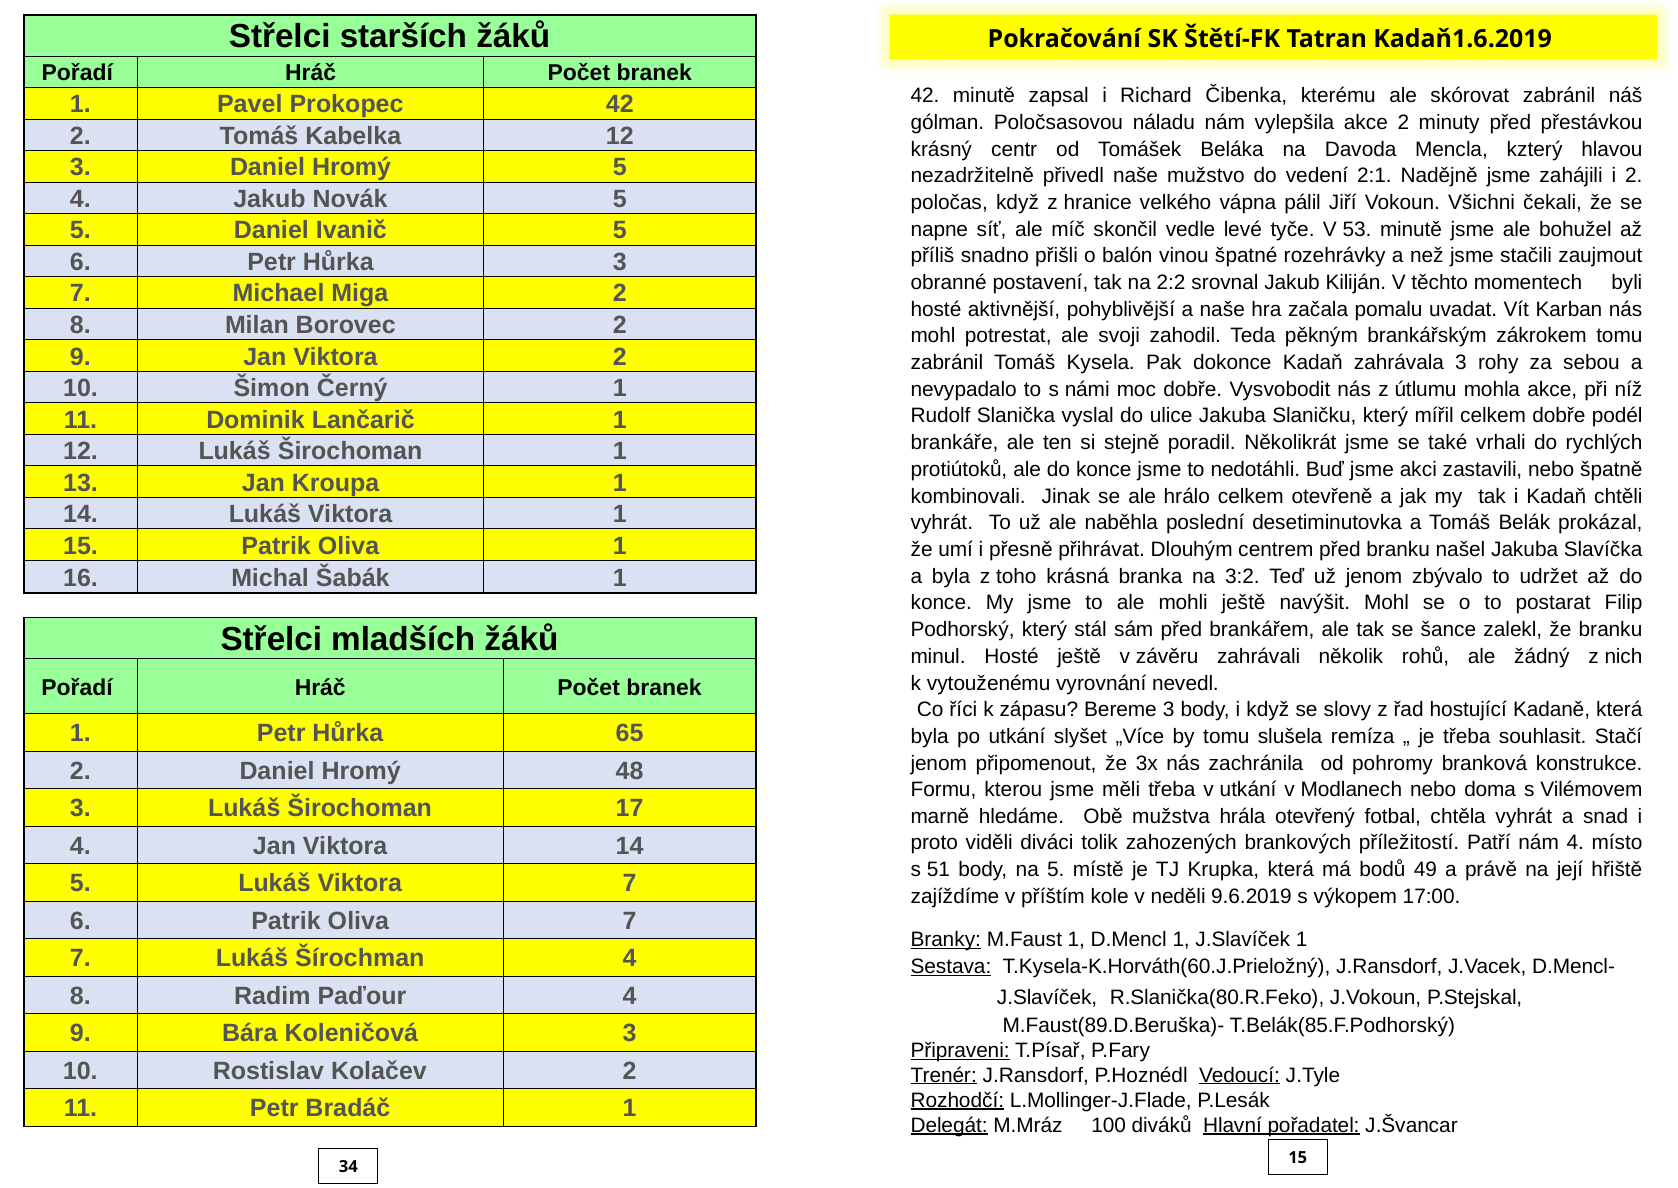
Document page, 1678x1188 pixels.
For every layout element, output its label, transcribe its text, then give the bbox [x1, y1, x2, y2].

table_cell 1 [504, 1089, 755, 1126]
table_cell 14. [25, 498, 137, 528]
table_cell Jakub Novák [138, 183, 483, 213]
table_cell 7. [25, 277, 137, 308]
table_cell 14 [504, 827, 755, 863]
table_cell 2 [484, 309, 755, 339]
table_cell 12 [484, 120, 755, 150]
table_cell Daniel Hromý [138, 752, 503, 788]
table_cell Petr Hůrka [138, 714, 503, 751]
table_cell Radim Paďour [138, 977, 503, 1013]
table_cell Patrik Oliva [138, 902, 503, 938]
table_cell Michal Šabák [138, 561, 483, 592]
table_cell 2 [484, 277, 755, 308]
table_cell 3. [25, 151, 137, 182]
table_cell 7 [504, 902, 755, 938]
table_cell 1 [484, 529, 755, 560]
table_cell 5 [484, 151, 755, 182]
table_cell 1 [484, 466, 755, 497]
table_header Střelci mladších žáků [25, 618, 755, 658]
table_cell Pořadí [25, 57, 137, 87]
table_cell 17 [504, 789, 755, 826]
text_box 34 [318, 1148, 378, 1184]
table_cell Milan Borovec [138, 309, 483, 339]
table_cell 15. [25, 529, 137, 560]
table_cell Lukáš Širochoman [138, 789, 503, 826]
table_cell 48 [504, 752, 755, 788]
table_cell 9. [25, 1014, 137, 1051]
table_cell 2. [25, 752, 137, 788]
table_cell 6. [25, 246, 137, 276]
table_cell Lukáš Viktora [138, 864, 503, 901]
table_cell 11. [25, 1089, 137, 1126]
table_cell 13. [25, 466, 137, 497]
text_box Pokračování SK Štětí-FK Tatran Kadaň1.6.2019 [889, 14, 1658, 60]
table_cell 10. [25, 1052, 137, 1088]
table_cell 1 [484, 498, 755, 528]
table_cell 1 [484, 372, 755, 402]
table_cell 5. [25, 864, 137, 901]
table_cell Počet branek [484, 57, 755, 87]
table_header Střelci starších žáků [25, 16, 755, 56]
text_box 42. minutě zapsal i Richard Čibenka, kterému ale skórovat zabránil náš gólman. Poločsasovou náladu nám vylepšila akce 2 minuty před přestávkou krásný centr od Tomášek Beláka na Davoda Mencla, kzterý hlavou nezadržitelně přivedl naše mužstvo do vedení 2:1. Nadějně jsme zahájili i 2. poločas, když z hranice velkého vápna pálil Jiří Vokoun. Všichni čekali, že se napne síť, ale míč skončil vedle levé tyče. V 53. minutě jsme ale bohužel až příliš snadno přišli o balón vinou špatné rozehrávky a než jsme stačili zaujmout obranné postavení, tak na 2:2 srovnal Jakub Kiliján. V těchto momentech byli hosté aktivnější, pohyblivější a naše hra začala pomalu uvadat. Vít Karban nás mohl potrestat, ale svoji zahodil. Teda pěkným brankářským zákrokem tomu zabránil Tomáš Kysela. Pak dokonce Kadaň zahrávala 3 rohy za sebou a nevypadalo to s námi moc dobře. Vysvobodit nás z útlumu mohla akce, při níž Rudolf Slanička vyslal do ulice Jakuba Slaničku, který mířil celkem dobře podél brankáře, ale ten si stejně poradil. Několikrát jsme se také vrhali do rychlých protiútoků, ale do konce jsme to nedotáhli. Buď jsme akci zastavili, nebo špatně kombinovali. Jinak se ale hrálo celkem otevřeně a jak my tak i Kadaň chtěli vyhrát. To už ale naběhla poslední desetiminutovka a Tomáš Belák prokázal, že umí i přesně přihrávat. Dlouhým centrem před branku našel Jakuba Slavíčka a byla z toho krásná branka na 3:2. Teď už jenom zbývalo to udržet až do konce. My jsme to ale mohli ještě navýšit. Mohl se o to postarat Filip Podhorský, který stál sám před brankářem, ale tak se šance zalekl, že branku minul. Hosté ještě v závěru zahrávali několik rohů, ale žádný z nich k vytouženému vyrovnání nevedl. Co říci k zápasu? Bereme 3 body, i když se slovy z řad hostující Kadaně, která byla po utkání slyšet „Více by tomu slušela remíza „ je třeba souhlasit. Stačí jenom připomenout, že 3x nás zachránila od pohromy branková konstrukce. Formu, kterou jsme měli třeba v utkání v Modlanech nebo doma s Vilémovem marně hledáme. Obě mužstva hrála otevřený fotbal, chtěla vyhrát a snad i proto viděli diváci tolik zahozených brankových příležitostí. Patří nám 4. místo s 51 body, na 5. místě je TJ Krupka, která má bodů 49 a právě na její hřiště zajíždíme v příštím kole v neděli 9.6.2019 s výkopem 17:00. Branky: M.Faust 1, D.Mencl 1, J.Slavíček 1 Sestava: T.Kysela-K.Horváth(60.J.Prieložný), J.Ransdorf, J.Vacek, D.Mencl- J.Slavíček, R.Slanička(80.R.Feko), J.Vokoun, P.Stejskal, M.Faust(89.D.Beruška)- T.Belák(85.F.Podhorský) Připraveni: T.Písař, P.Fary Trenér: J.Ransdorf, P.Hoznédl Vedoucí: J.Tyle Rozhodčí: L.Mollinger-J.Flade, P.Lesák Delegát: M.Mráz 100 diváků Hlavní pořadatel: J.Švancar [895, 73, 1658, 1144]
table_cell Lukáš Viktora [138, 498, 483, 528]
table_cell 11. [25, 403, 137, 434]
table_cell 1 [484, 561, 755, 592]
text_box 15 [1268, 1144, 1328, 1175]
table_cell 9. [25, 340, 137, 371]
table_cell 1 [484, 435, 755, 465]
table_cell 42 [484, 88, 755, 119]
table_cell Petr Bradáč [138, 1089, 503, 1126]
table_cell 2 [484, 340, 755, 371]
table_cell Rostislav Kolačev [138, 1052, 503, 1088]
table_cell 4. [25, 827, 137, 863]
table_cell 65 [504, 714, 755, 751]
table_cell 4 [504, 977, 755, 1013]
table_cell Daniel Hromý [138, 151, 483, 182]
table_cell 5 [484, 183, 755, 213]
table_cell Jan Viktora [138, 827, 503, 863]
table_cell 2 [504, 1052, 755, 1088]
table_cell Hráč [138, 659, 503, 713]
table_cell Patrik Oliva [138, 529, 483, 560]
table_cell Tomáš Kabelka [138, 120, 483, 150]
table_cell 3 [484, 246, 755, 276]
table_cell 5. [25, 214, 137, 245]
table_cell 1. [25, 714, 137, 751]
table_cell Pavel Prokopec [138, 88, 483, 119]
table_cell Michael Miga [138, 277, 483, 308]
table_cell 8. [25, 977, 137, 1013]
table_cell 5 [484, 214, 755, 245]
table_cell 16. [25, 561, 137, 592]
table_cell Lukáš Širochoman [138, 435, 483, 465]
table_cell 1. [25, 88, 137, 119]
table_cell 3. [25, 789, 137, 826]
table_cell Pořadí [25, 659, 137, 713]
table_cell Petr Hůrka [138, 246, 483, 276]
table_cell Šimon Černý [138, 372, 483, 402]
table_cell Lukáš Šírochman [138, 939, 503, 976]
table_cell 4 [504, 939, 755, 976]
table_cell 7 [504, 864, 755, 901]
table_cell Bára Koleničová [138, 1014, 503, 1051]
table_cell 10. [25, 372, 137, 402]
table_cell Jan Viktora [138, 340, 483, 371]
table_cell Daniel Ivanič [138, 214, 483, 245]
table_cell 12. [25, 435, 137, 465]
table_cell 7. [25, 939, 137, 976]
table_cell 4. [25, 183, 137, 213]
table_cell 2. [25, 120, 137, 150]
table_cell 6. [25, 902, 137, 938]
table_cell 1 [484, 403, 755, 434]
table_cell Počet branek [504, 659, 755, 713]
table_cell 8. [25, 309, 137, 339]
table_cell 3 [504, 1014, 755, 1051]
table_cell Jan Kroupa [138, 466, 483, 497]
table_cell Dominik Lančarič [138, 403, 483, 434]
table_cell Hráč [138, 57, 483, 87]
